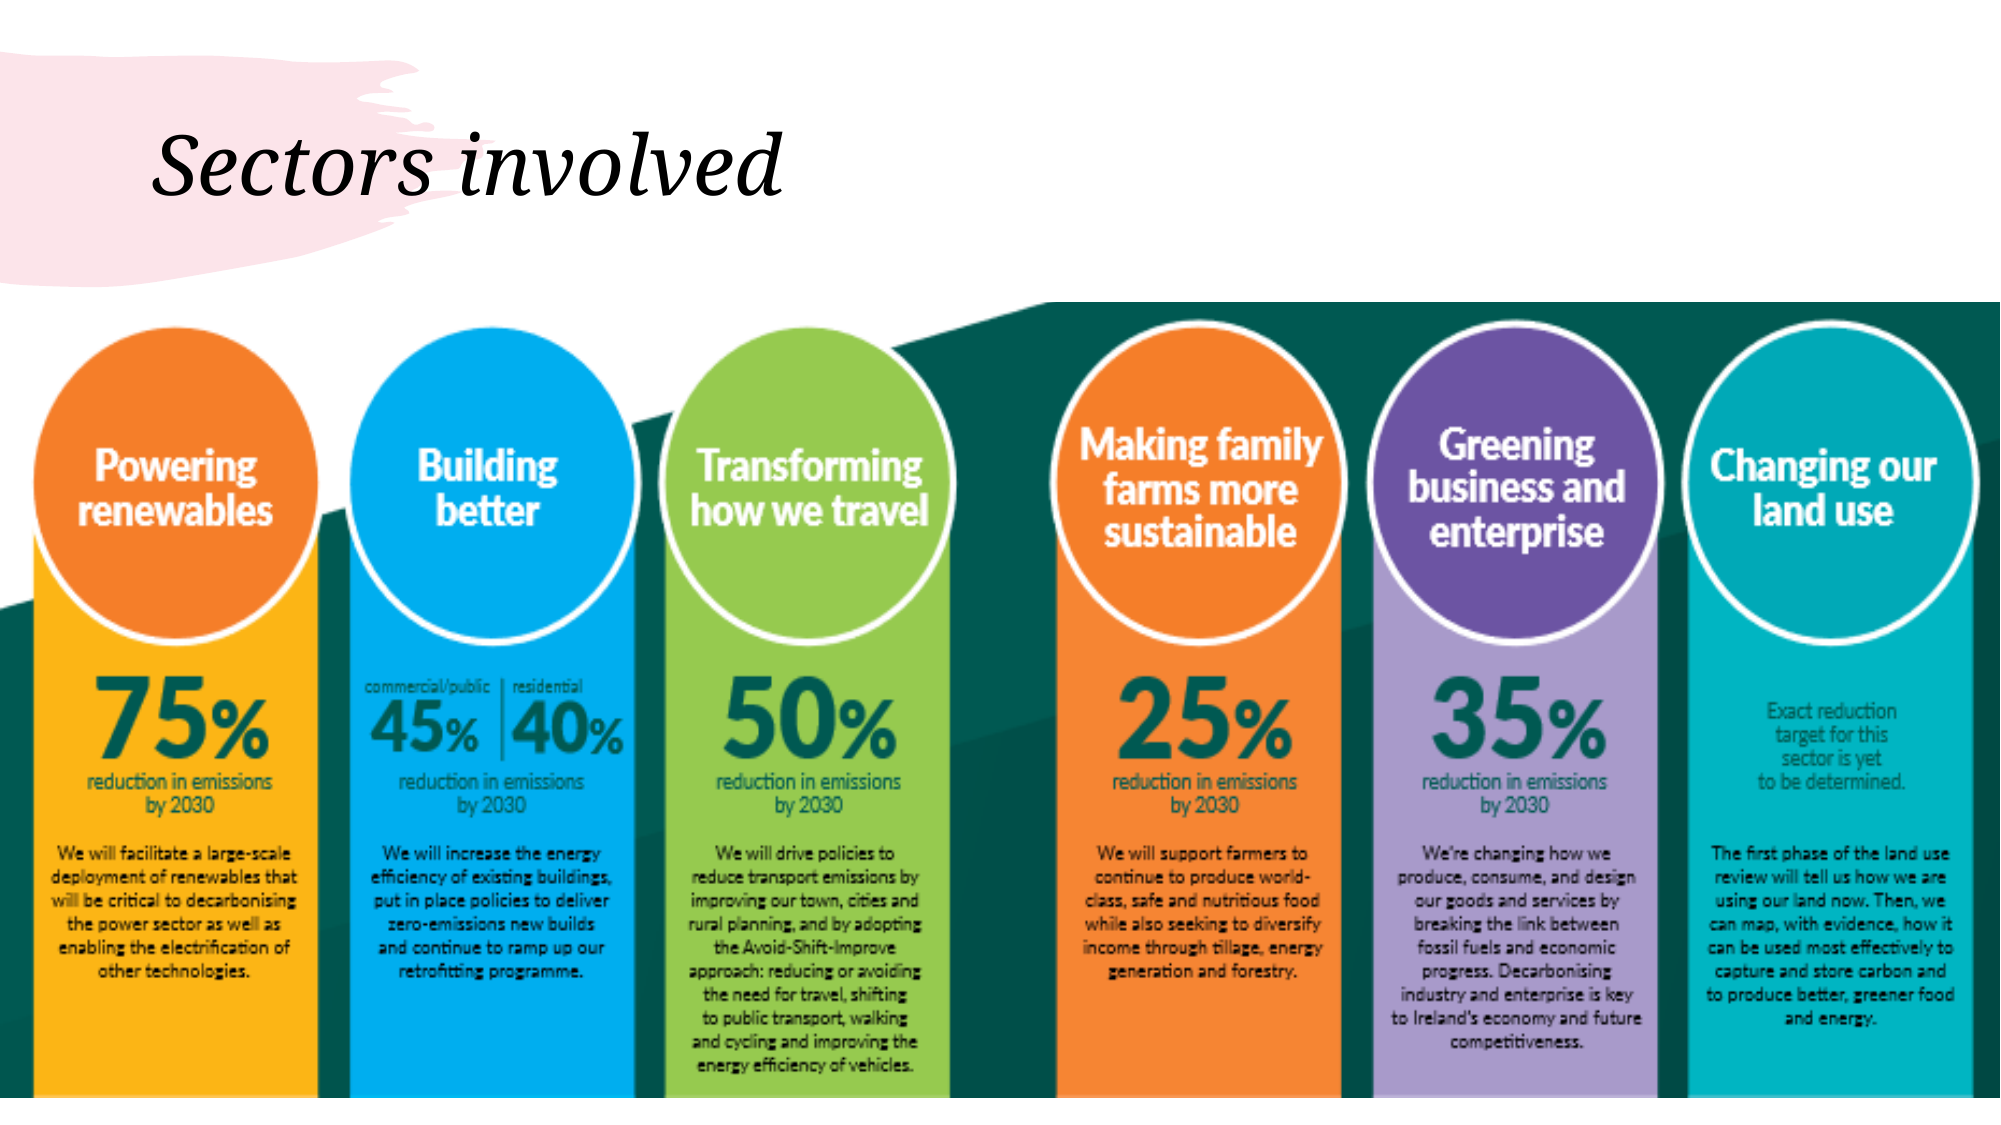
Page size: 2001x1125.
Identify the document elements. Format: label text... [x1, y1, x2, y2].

picture [465, 736, 477, 751]
picture [448, 720, 460, 734]
picture [609, 738, 622, 753]
picture [514, 702, 549, 752]
picture [412, 701, 441, 751]
title Sectors involved [137, 59, 1863, 278]
picture [591, 720, 604, 734]
picture [553, 702, 588, 752]
picture [372, 701, 406, 751]
picture [451, 720, 474, 751]
picture [593, 720, 619, 753]
picture [0, 302, 2000, 1098]
